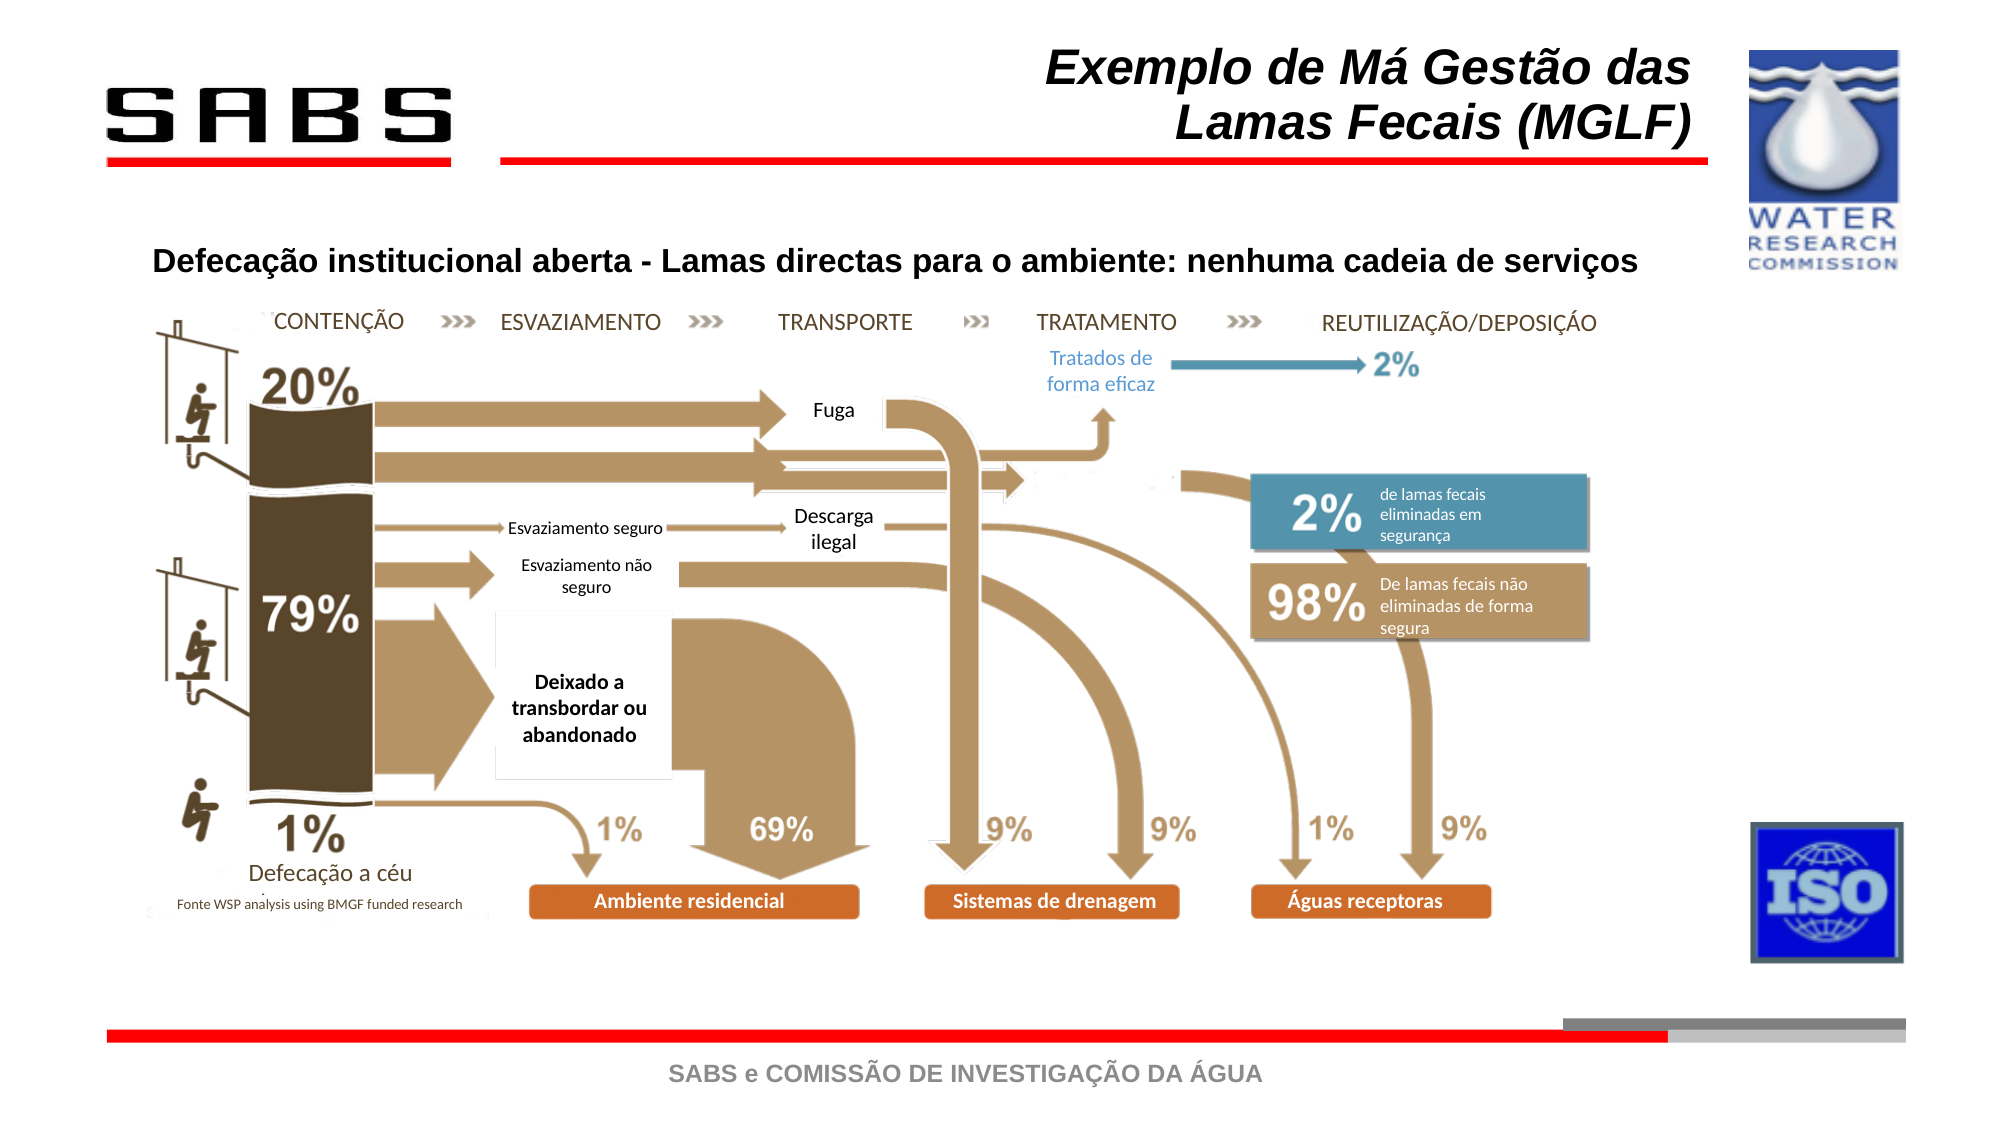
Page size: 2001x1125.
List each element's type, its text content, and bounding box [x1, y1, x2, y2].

list Defecação institucional aberta - Lamas directas para o ambiente: nenhuma cadeia de serviços [137, 179, 1708, 1014]
picture [1749, 50, 1906, 272]
picture [1749, 822, 1906, 966]
text_box REUTILIZAÇÃO/DEPOSIÇÁO [1321, 306, 1646, 337]
picture [137, 311, 1592, 932]
text_box TRANSPORTE [727, 305, 965, 311]
list Exemplo de Má Gestão das Lamas Fecais (MGLF) [861, 0, 1708, 158]
text_box ESVAZIAMENTO [476, 305, 687, 311]
text_box TRATAMENTO [988, 305, 1226, 311]
picture [106, 84, 459, 167]
text_box CONTENÇÃO [274, 304, 422, 311]
